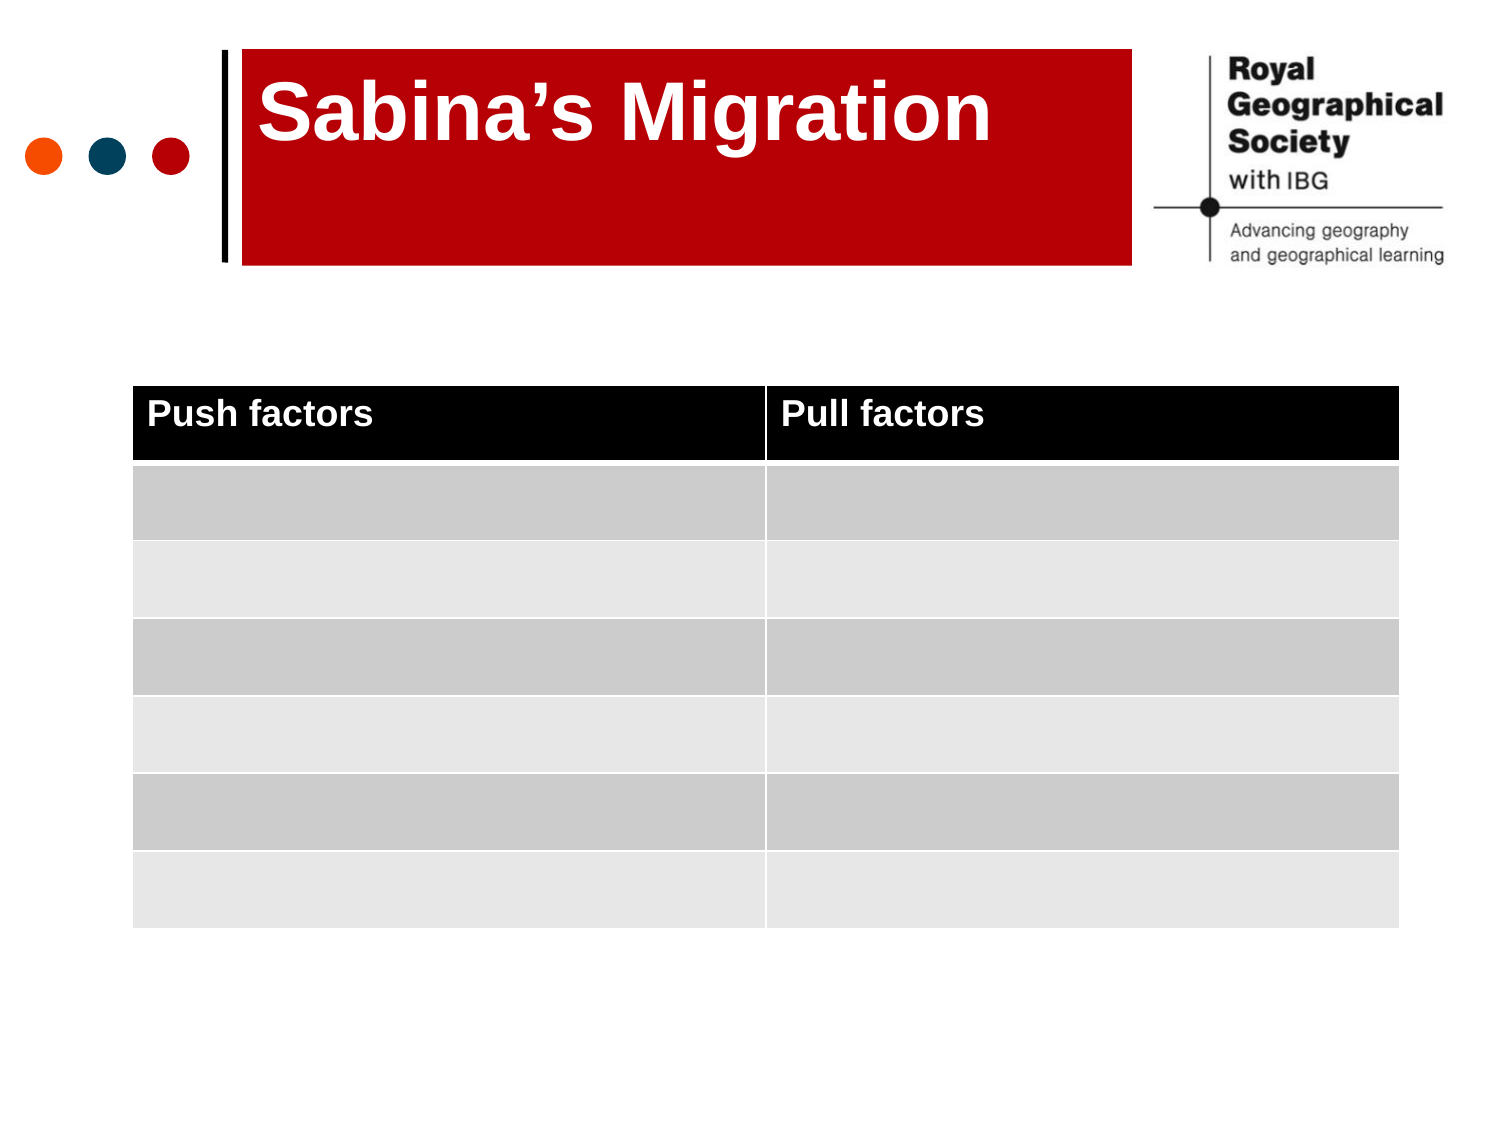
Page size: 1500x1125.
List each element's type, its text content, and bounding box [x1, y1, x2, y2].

table_cell [767, 466, 1399, 540]
table_cell [133, 619, 765, 695]
table_cell [767, 774, 1399, 850]
table_cell [133, 774, 765, 850]
table_header Push factors [133, 386, 765, 460]
text_box Sabina’s Migration [242, 49, 1132, 266]
table_header Pull factors [767, 386, 1399, 460]
table_cell [133, 852, 765, 928]
table_cell [133, 466, 765, 540]
table_cell [133, 697, 765, 772]
table_cell [767, 852, 1399, 928]
table_cell [767, 697, 1399, 772]
table_cell [767, 541, 1399, 617]
table_cell [133, 541, 765, 617]
picture [1151, 51, 1451, 268]
table_cell [767, 619, 1399, 695]
